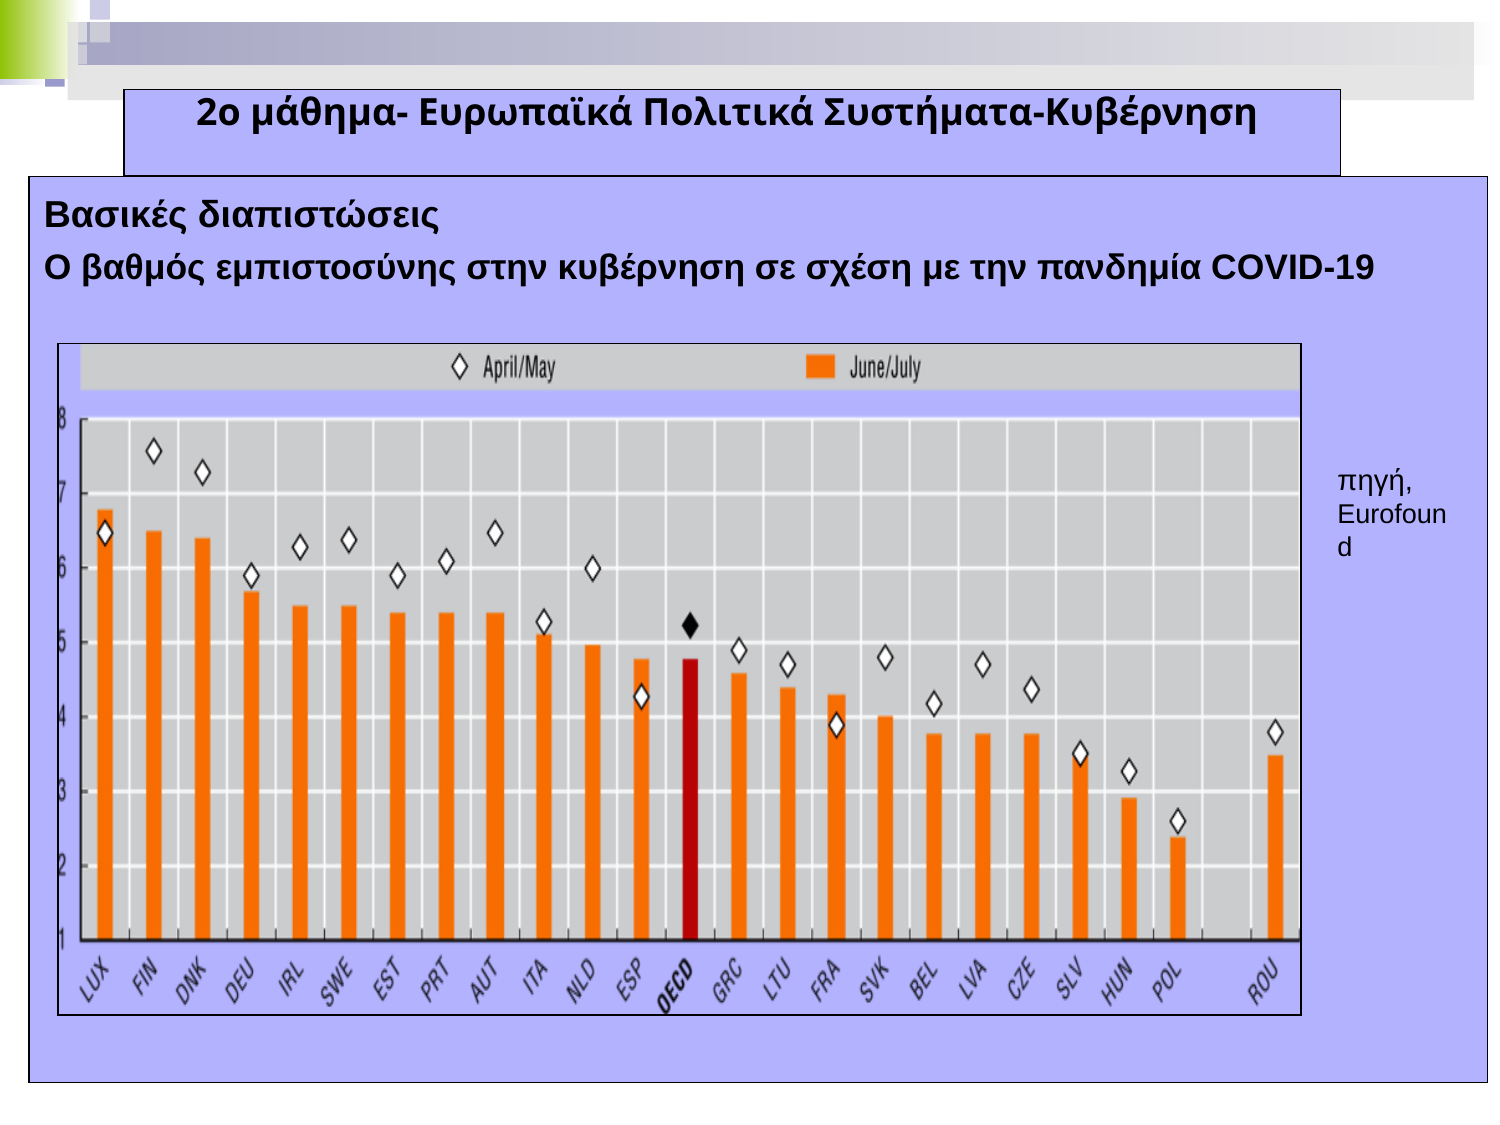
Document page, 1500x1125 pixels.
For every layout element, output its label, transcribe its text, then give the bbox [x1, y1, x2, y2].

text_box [0, 0, 1475, 101]
text_box Βασικές διαπιστώσεις Ο βαθμός εμπιστοσύνης στην κυβέρνηση σε σχέση με την πανδημία COVID-19 [28, 176, 1488, 1083]
text_box πηγή, Eurofound [1322, 446, 1474, 825]
text_box 2ο μάθημα- Ευρωπαϊκά Πολιτικά Συστήματα-Κυβέρνηση [123, 110, 1341, 177]
picture [58, 344, 1301, 1015]
